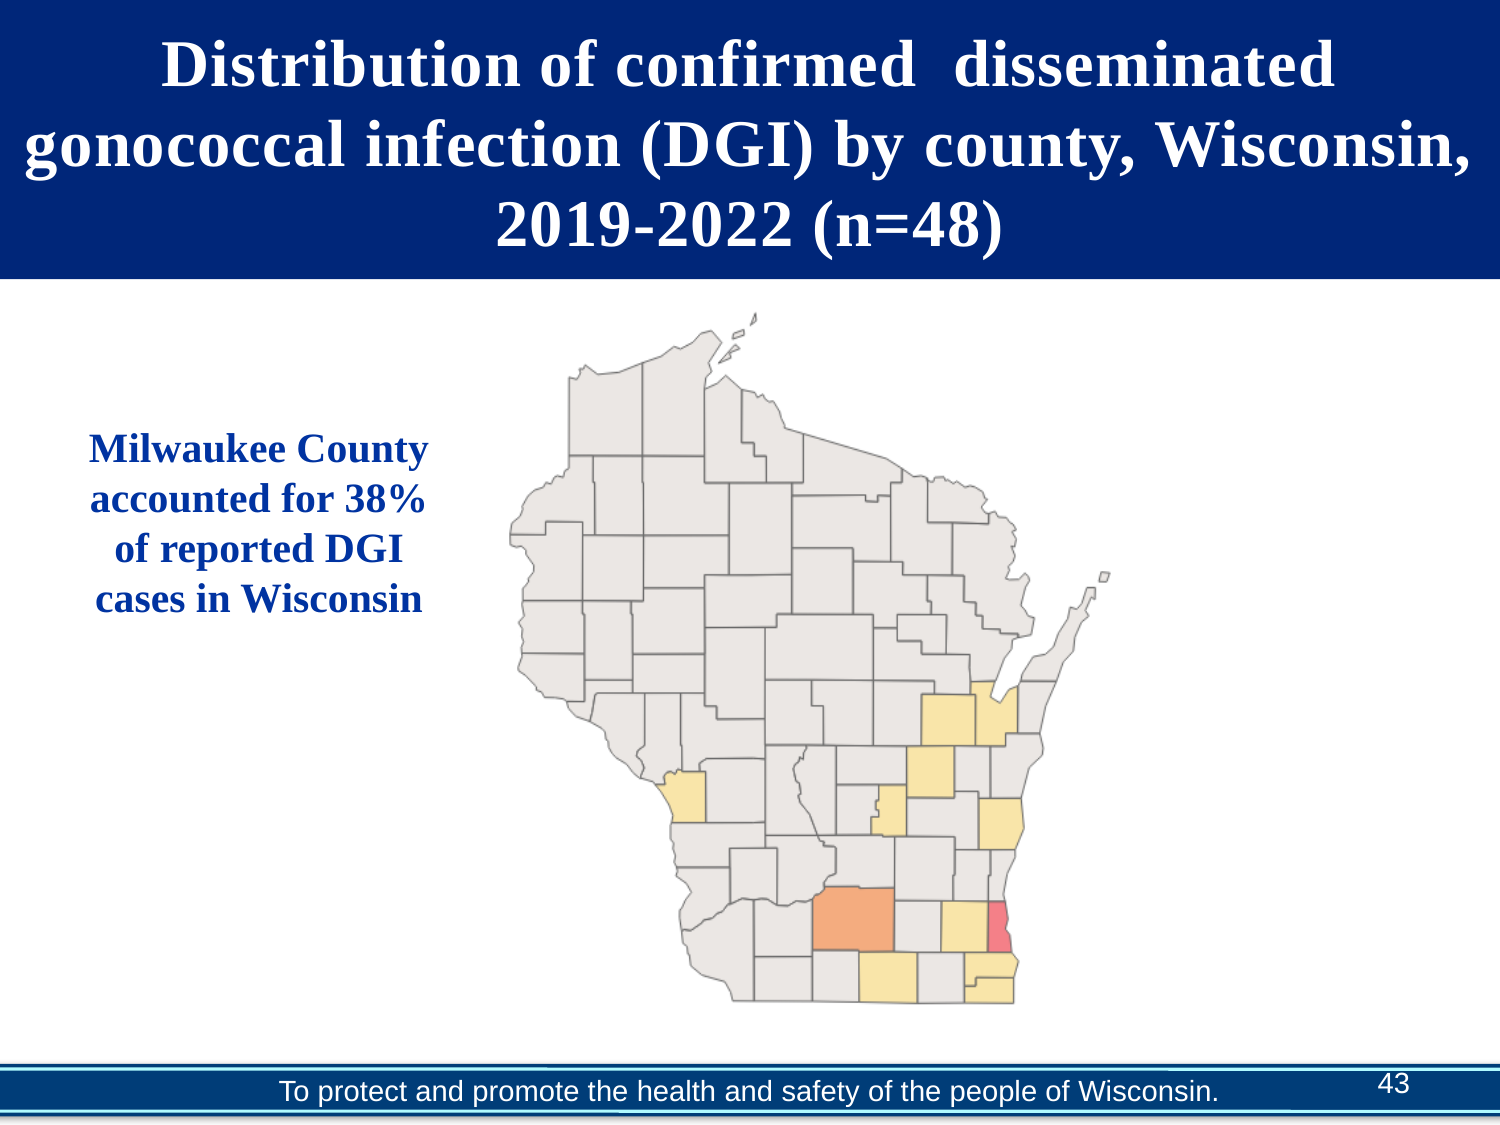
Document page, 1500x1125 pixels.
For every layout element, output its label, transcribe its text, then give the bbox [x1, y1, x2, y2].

slide_number 43 [1074, 1051, 1425, 1112]
picture [487, 288, 1132, 1013]
title Distribution of confirmed disseminated gonococcal infection (DGI) by county, Wisconsin, 2019-2022 (n=48) [0, 0, 1500, 280]
text_box Milwaukee County accounted for 38% of reported DGI cases in Wisconsin [62, 413, 456, 628]
